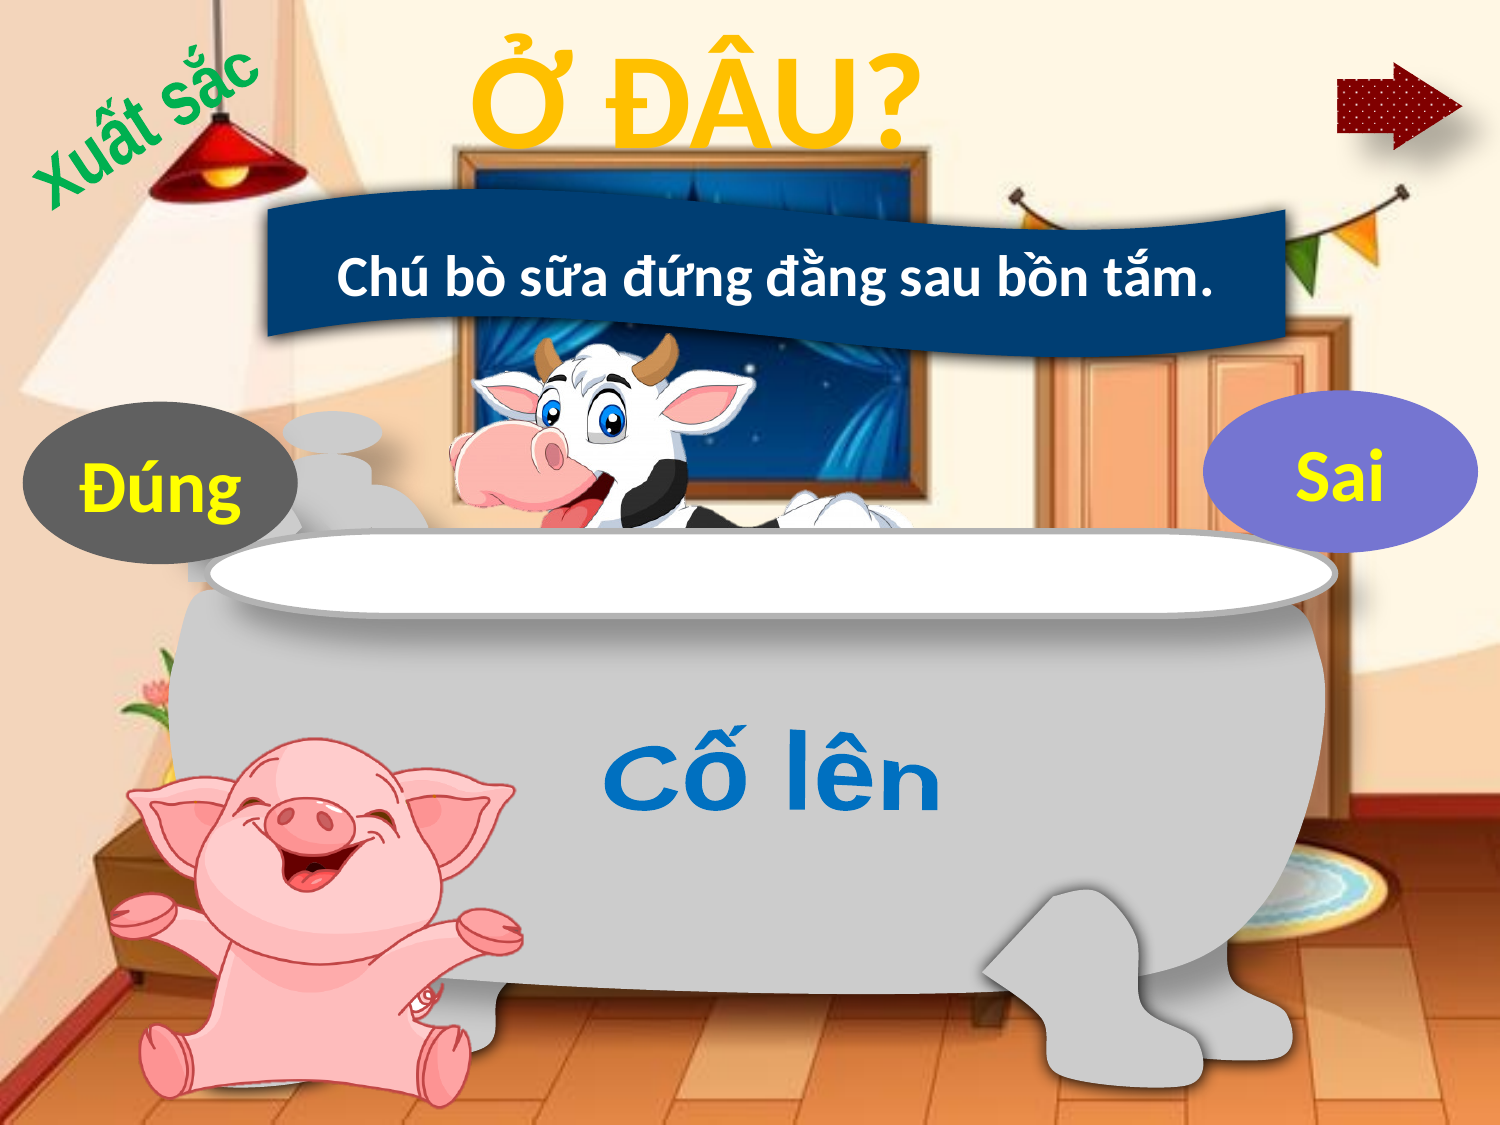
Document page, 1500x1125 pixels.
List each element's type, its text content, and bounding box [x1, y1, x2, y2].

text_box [155, 411, 1338, 1091]
text_box Sai [1248, 390, 1479, 553]
text_box Chú bò sữa đứng đằng sau bồn tắm. [267, 189, 1286, 358]
text_box Đúng [22, 401, 225, 565]
text_box Ở ĐÂU? [408, 3, 994, 75]
picture [0, 0, 1500, 1125]
text_box [1337, 62, 1463, 150]
